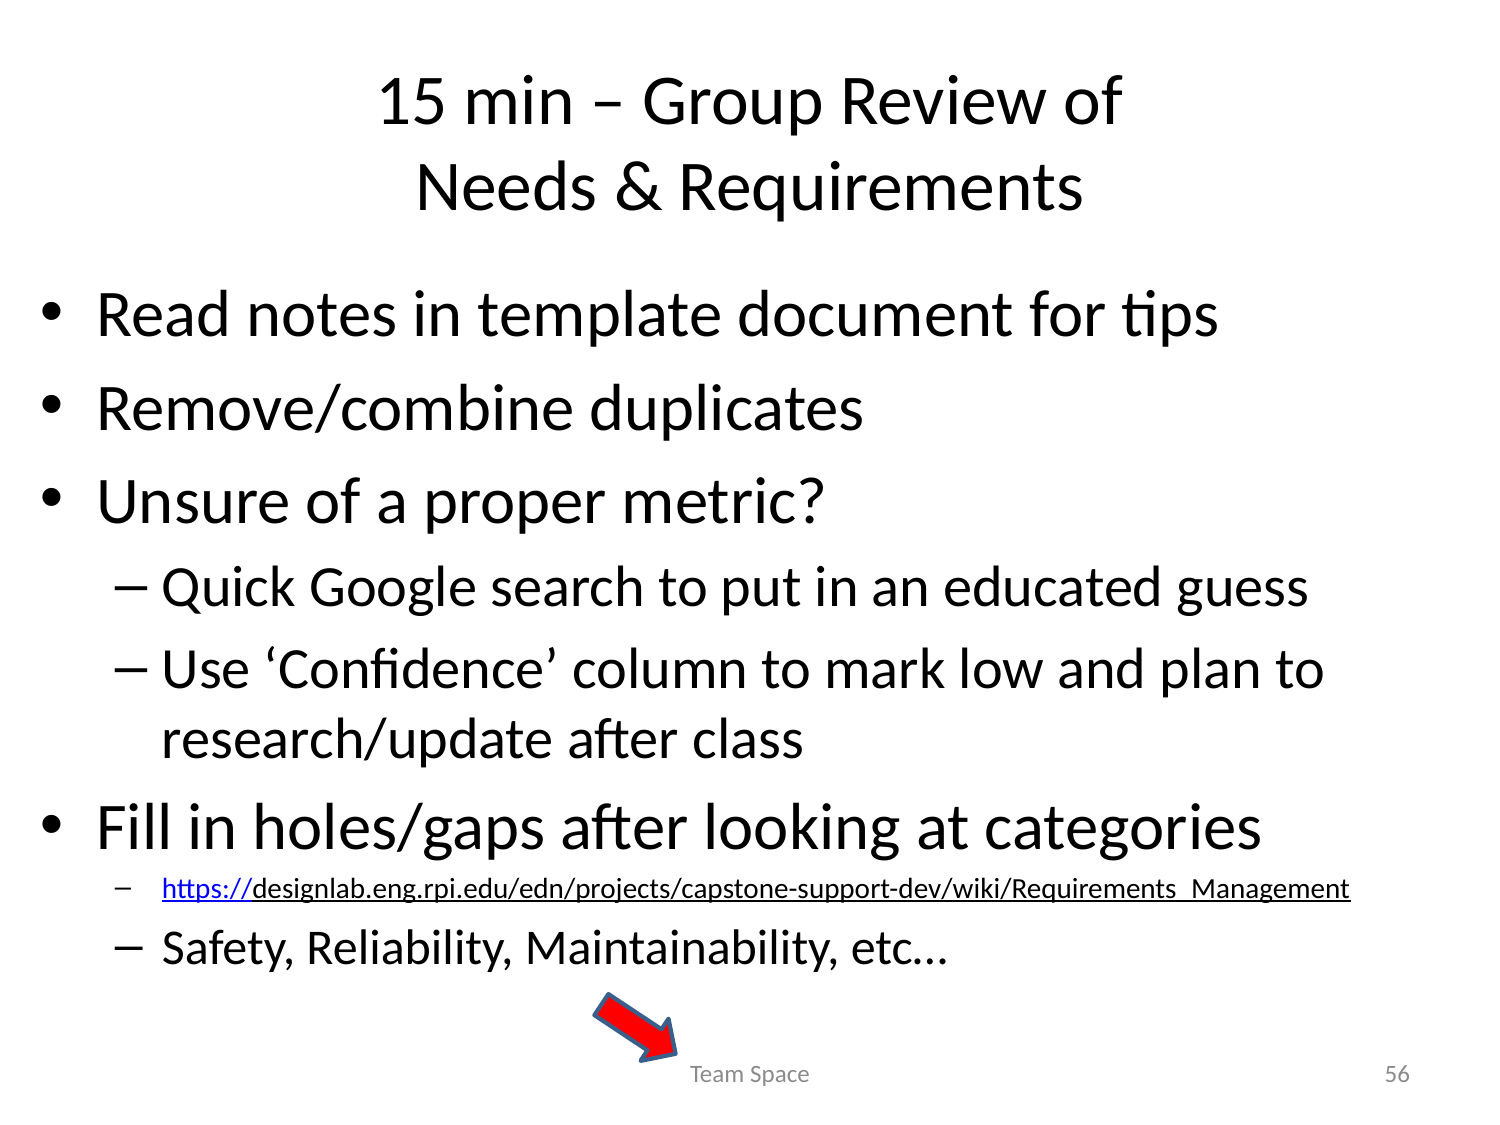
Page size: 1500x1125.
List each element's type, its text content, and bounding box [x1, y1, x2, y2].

text_box [592, 992, 678, 1063]
title 15 min – Group Review of Needs & Requirements [75, 45, 1425, 233]
list Read notes in template document for tips Remove/combine duplicates Unsure of a proper metric? Quick Google search to put in an educated guess Use ‘Confidence’ column to mark low and plan to research/update after class Fill in holes/gaps after looking at categories https://designlab.eng.rpi.edu/edn/projects/capstone-support-dev/wiki/Requirements_Management Safety, Reliability, Maintainability, etc… [24, 262, 1463, 1005]
slide_number 56 [1074, 1042, 1425, 1103]
footer Team Space [512, 1042, 988, 1103]
